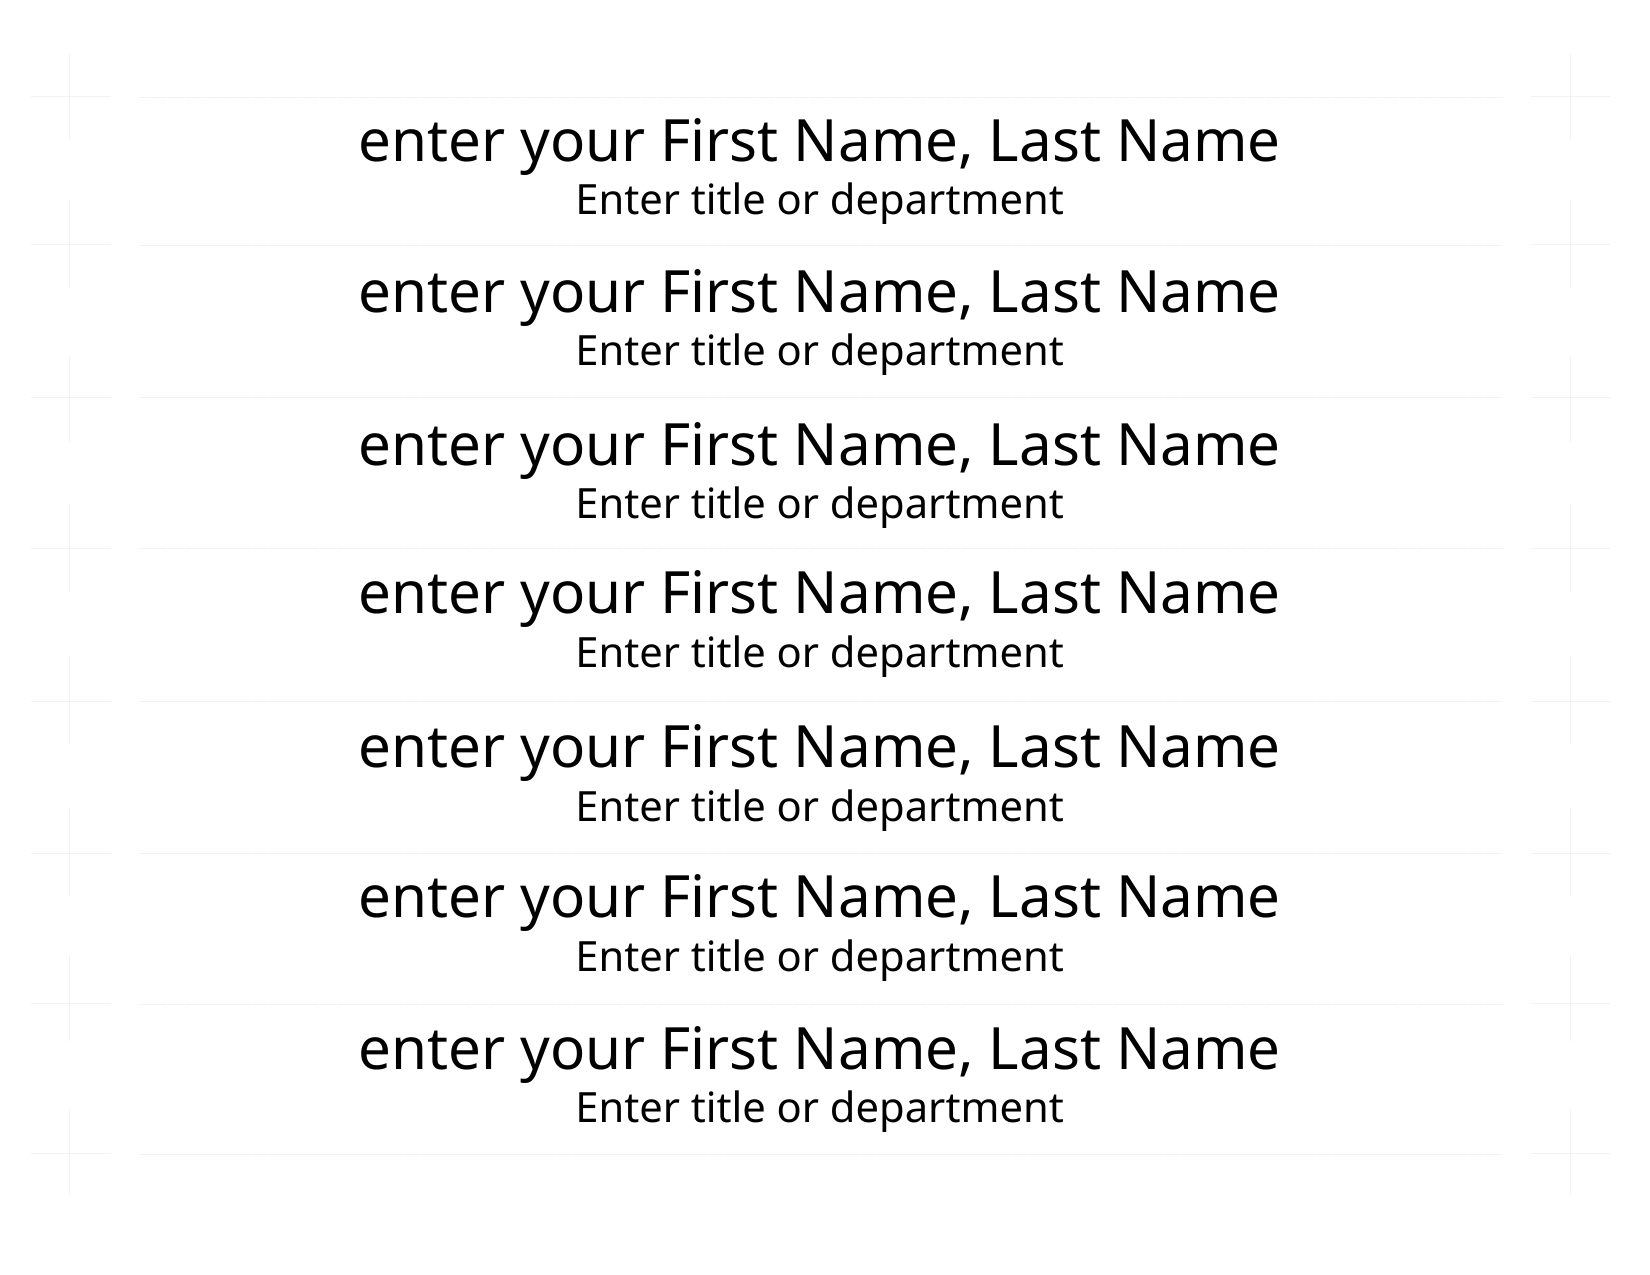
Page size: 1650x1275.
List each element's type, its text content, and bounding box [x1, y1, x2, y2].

text_box enter your First Name, Last Name Enter title or department [69, 102, 1570, 240]
text_box enter your First Name, Last Name Enter title or department [69, 709, 1570, 846]
text_box enter your First Name, Last Name Enter title or department [69, 1010, 1570, 1148]
text_box enter your First Name, Last Name Enter title or department [69, 555, 1570, 692]
text_box enter your First Name, Last Name Enter title or department [69, 406, 1570, 544]
text_box enter your First Name, Last Name Enter title or department [69, 859, 1570, 996]
text_box enter your First Name, Last Name Enter title or department [69, 254, 1570, 391]
